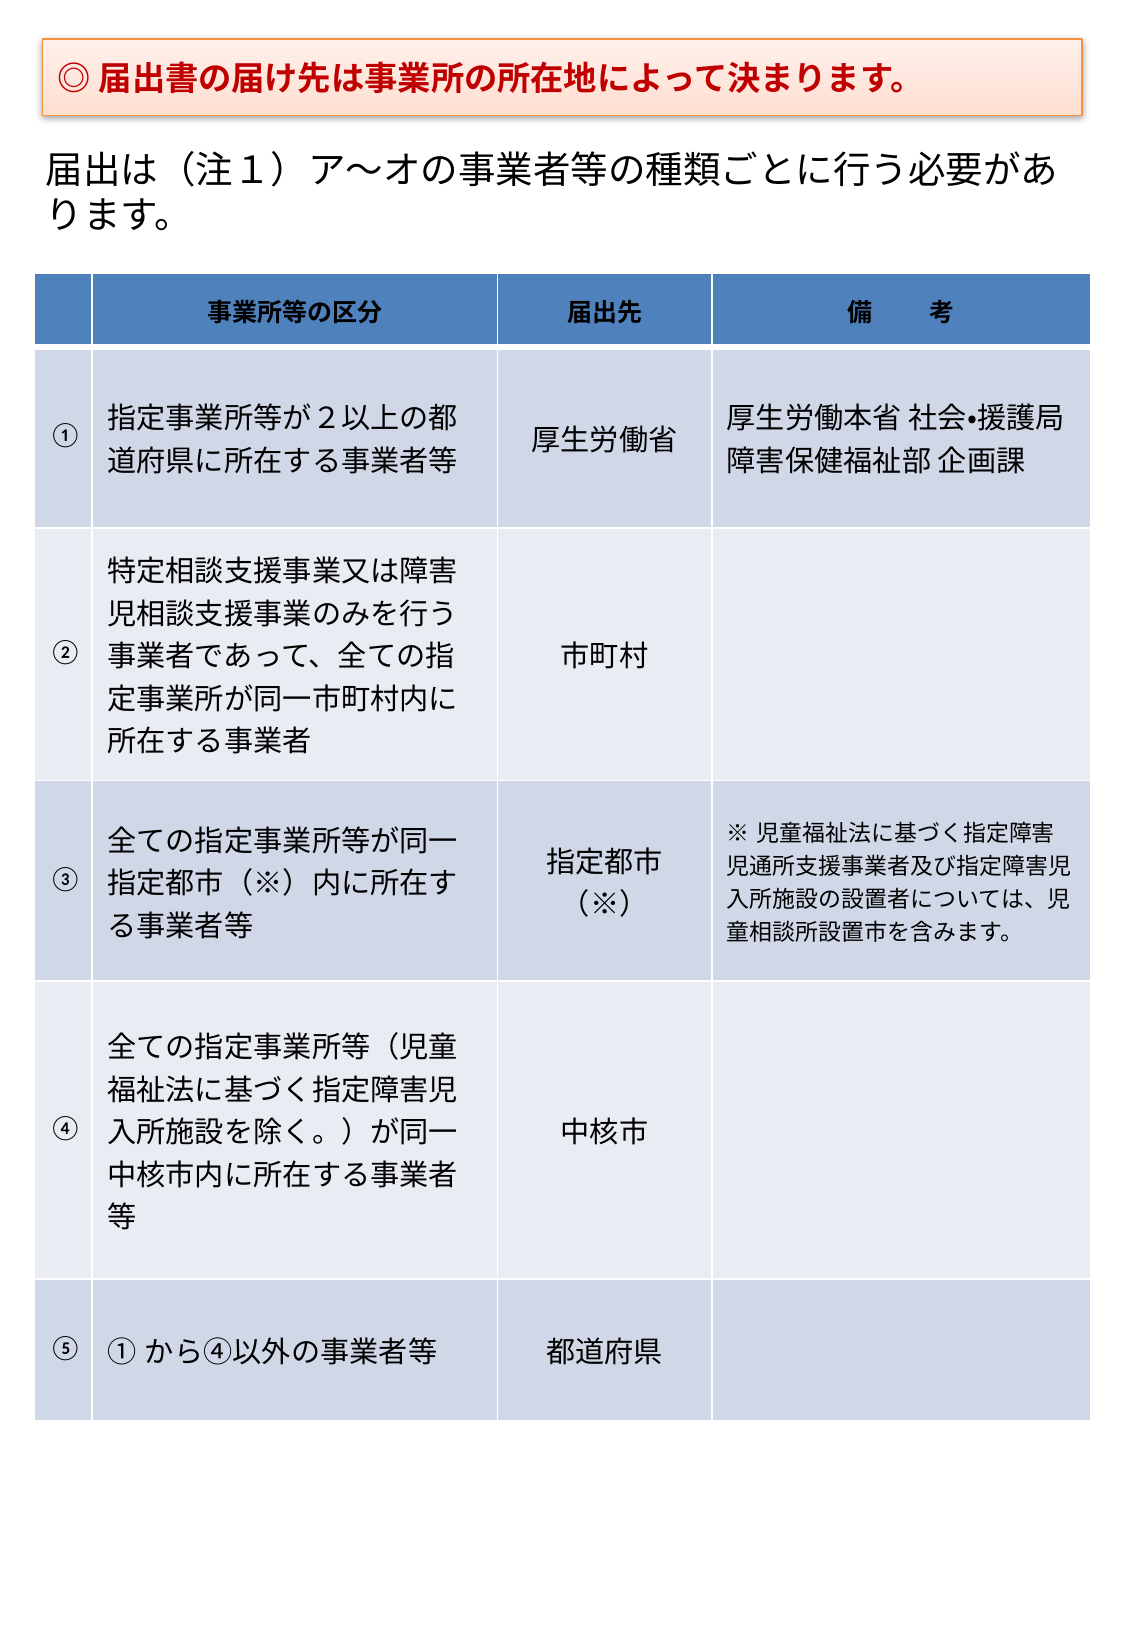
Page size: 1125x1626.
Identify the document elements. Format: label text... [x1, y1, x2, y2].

table_cell ③ [35, 781, 91, 980]
table_cell ①から④以外の事業者等 [93, 1280, 497, 1420]
table_cell [713, 1280, 1090, 1420]
table_cell 厚生労働省 [498, 350, 711, 527]
text_box 届出は（注１）ア～オの事業者等の種類ごとに行う必要があります。 [30, 139, 1083, 244]
table_cell 全ての指定事業所等が同一指定都市（※）内に所在する事業者等 [93, 781, 497, 980]
table_cell 全ての指定事業所等（児童福祉法に基づく指定障害児入所施設を除く。）が同一中核市内に所在する事業者等 [93, 982, 497, 1278]
table_cell ② [35, 529, 91, 780]
table_cell ※児童福祉法に基づく指定障害児通所支援事業者及び指定障害児入所施設の設置者については、児童相談所設置市を含みます。 [713, 781, 1090, 980]
table_cell ① [35, 350, 91, 527]
table_cell 特定相談支援事業又は障害児相談支援事業のみを行う事業者であって、全ての指定事業所が同一市町村内に所在する事業者 [93, 529, 497, 780]
table_cell 指定事業所等が２以上の都道府県に所在する事業者等 [93, 350, 497, 527]
text_box ◎届出書の届け先は事業所の所在地によって決まります。 [42, 38, 1083, 116]
table_header 備 考 [713, 274, 1090, 344]
table_header [35, 274, 91, 344]
table_header 事業所等の区分 [93, 274, 497, 344]
table_cell 都道府県 [498, 1280, 711, 1420]
table_cell 厚生労働本省 社会・援護局障害保健福祉部 企画課 [713, 350, 1090, 527]
table_cell ④ [35, 982, 91, 1278]
table_cell 中核市 [498, 982, 711, 1278]
table_cell 市町村 [498, 529, 711, 780]
table_cell [713, 982, 1090, 1278]
table_header 届出先 [498, 274, 711, 344]
table_cell [713, 529, 1090, 780]
table_cell ⑤ [35, 1280, 91, 1420]
table_cell 指定都市（※） [498, 781, 711, 980]
